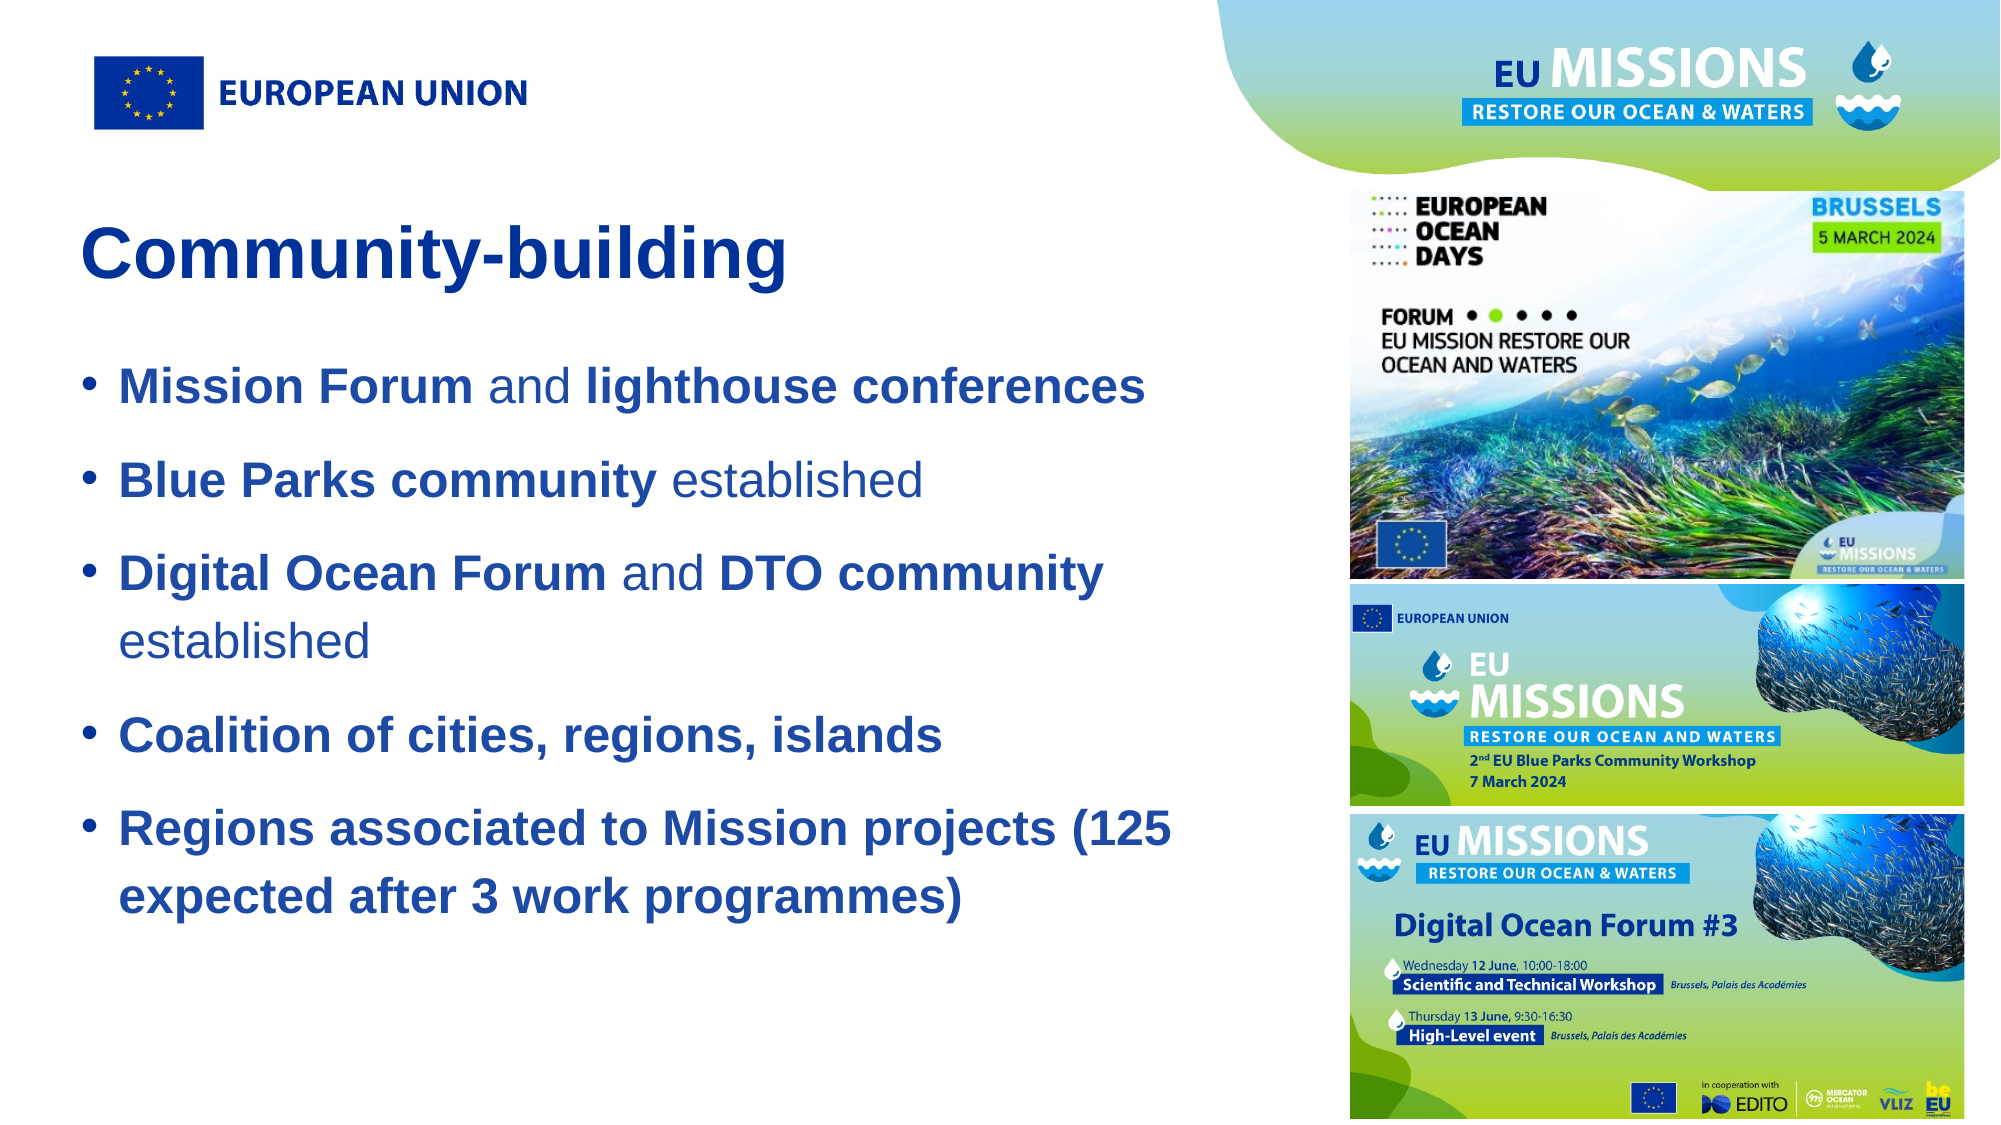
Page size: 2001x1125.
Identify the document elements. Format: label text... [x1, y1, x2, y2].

list Mission Forum and lighthouse conferences Blue Parks community established Digital Ocean Forum and DTO community established Coalition of cities, regions, islands Regions associated to Mission projects (125 expected after 3 work programmes) [66, 337, 1304, 1046]
picture [0, 0, 2000, 1125]
title Community-building [66, 207, 1349, 426]
